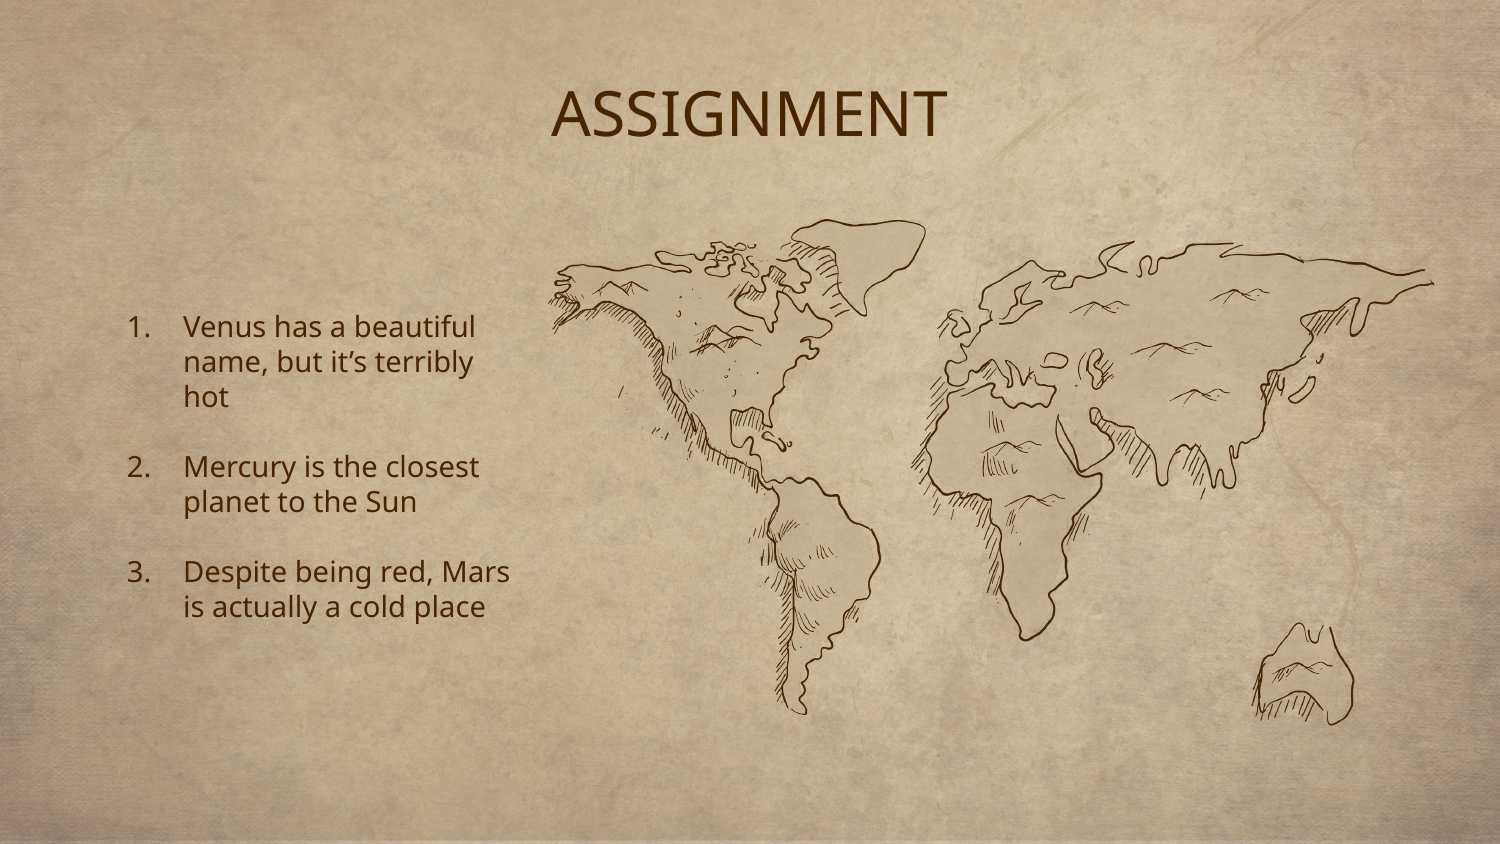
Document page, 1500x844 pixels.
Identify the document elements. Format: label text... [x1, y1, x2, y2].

picture [0, 0, 1500, 844]
subtitle Venus has a beautiful name, but it’s terribly hot Mercury is the closest planet to the Sun Despite being red, Mars is actually a cold place [93, 214, 530, 753]
title ASSIGNMENT [317, 58, 1183, 218]
